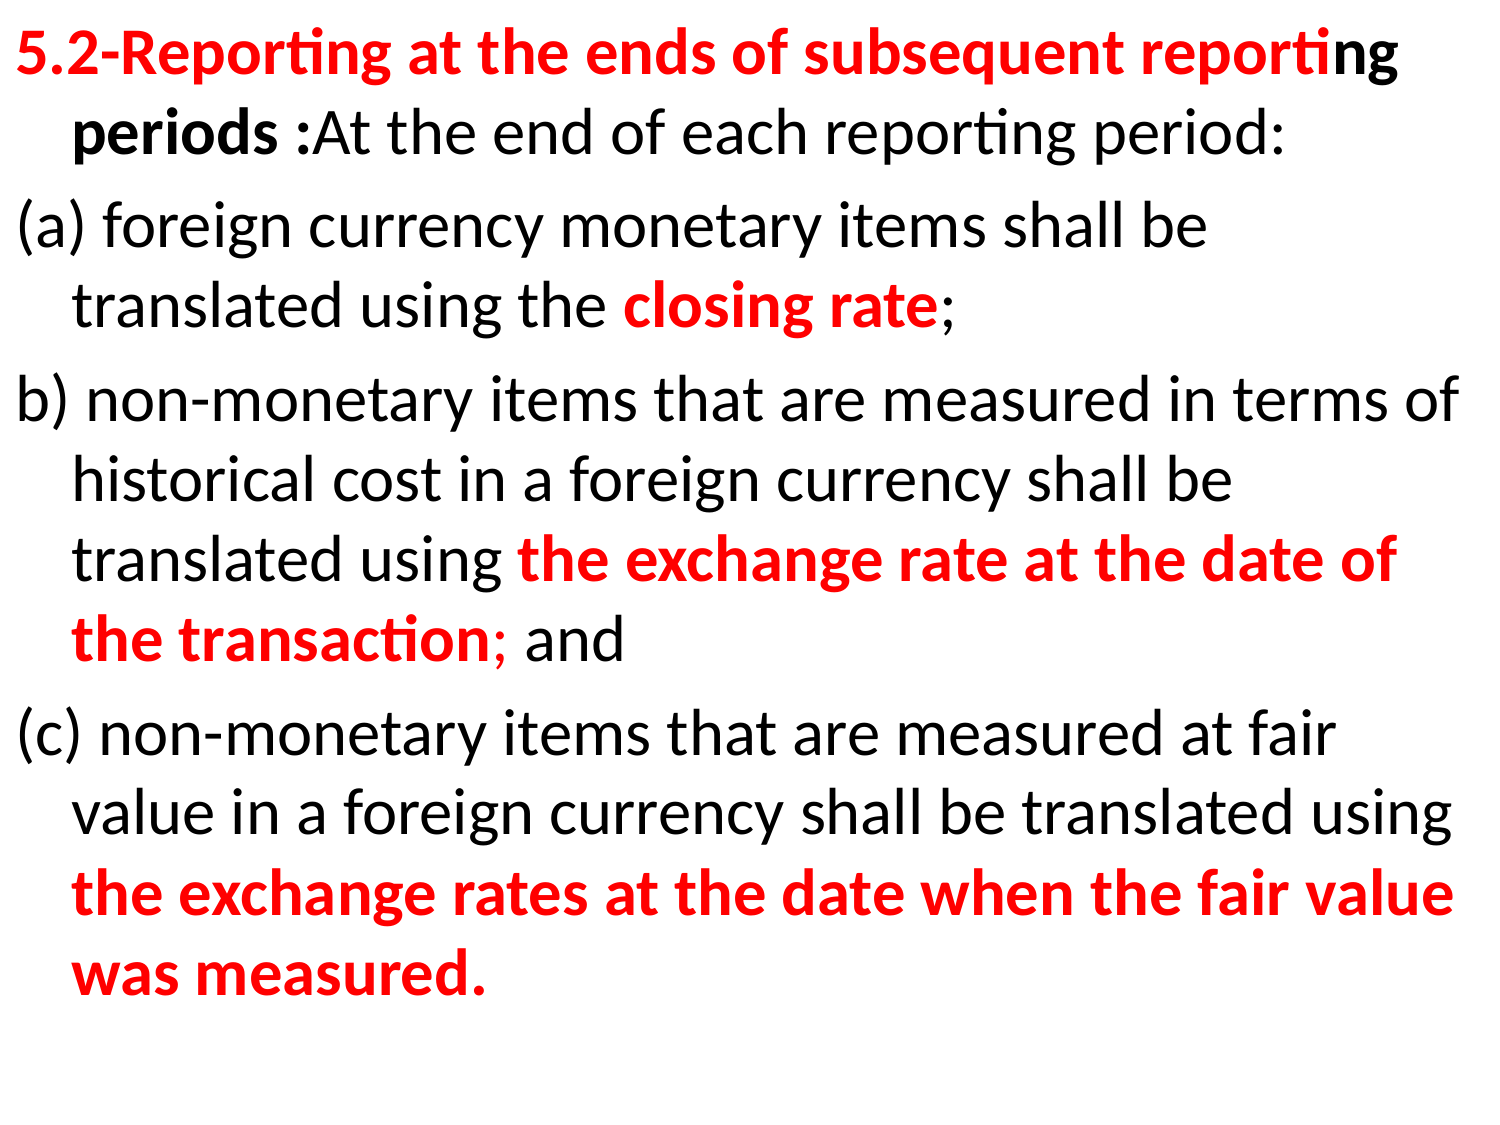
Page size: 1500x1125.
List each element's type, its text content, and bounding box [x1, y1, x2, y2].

list 5.2-Reporting at the ends of subsequent reporting periods :At the end of each reporting period: (a) foreign currency monetary items shall be translated using the closing rate; b) non-monetary items that are measured in terms of historical cost in a foreign currency shall be translated using the exchange rate at the date of the transaction; and (c) non-monetary items that are measured at fair value in a foreign currency shall be translated using the exchange rates at the date when the fair value was measured. [0, 0, 1500, 1125]
